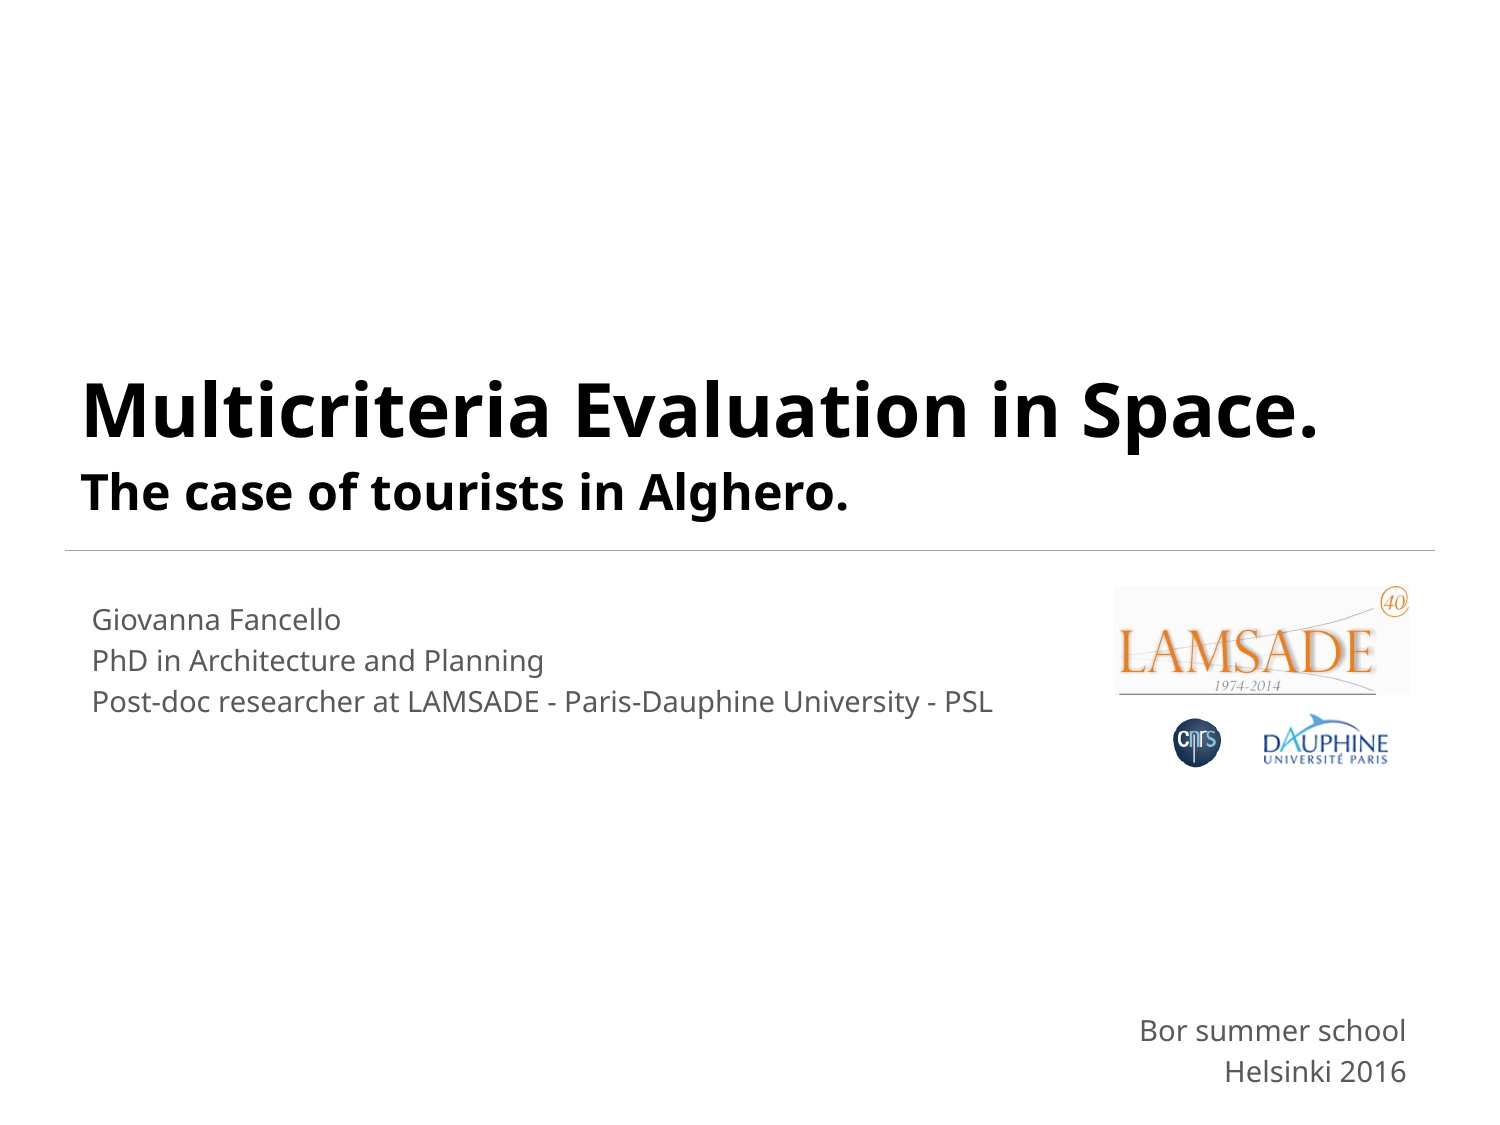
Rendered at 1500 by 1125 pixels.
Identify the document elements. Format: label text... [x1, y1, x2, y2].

picture [1130, 712, 1390, 771]
subtitle Giovanna Fancello PhD in Architecture and Planning Post-doc researcher at LAMSADE - Paris-Dauphine University - PSL [76, 593, 1127, 728]
picture [1114, 585, 1409, 695]
title Multicriteria Evaluation in Space. The case of tourists in Alghero. [64, 314, 1436, 550]
text_box Bor summer school Helsinki 2016 [371, 964, 1422, 1086]
